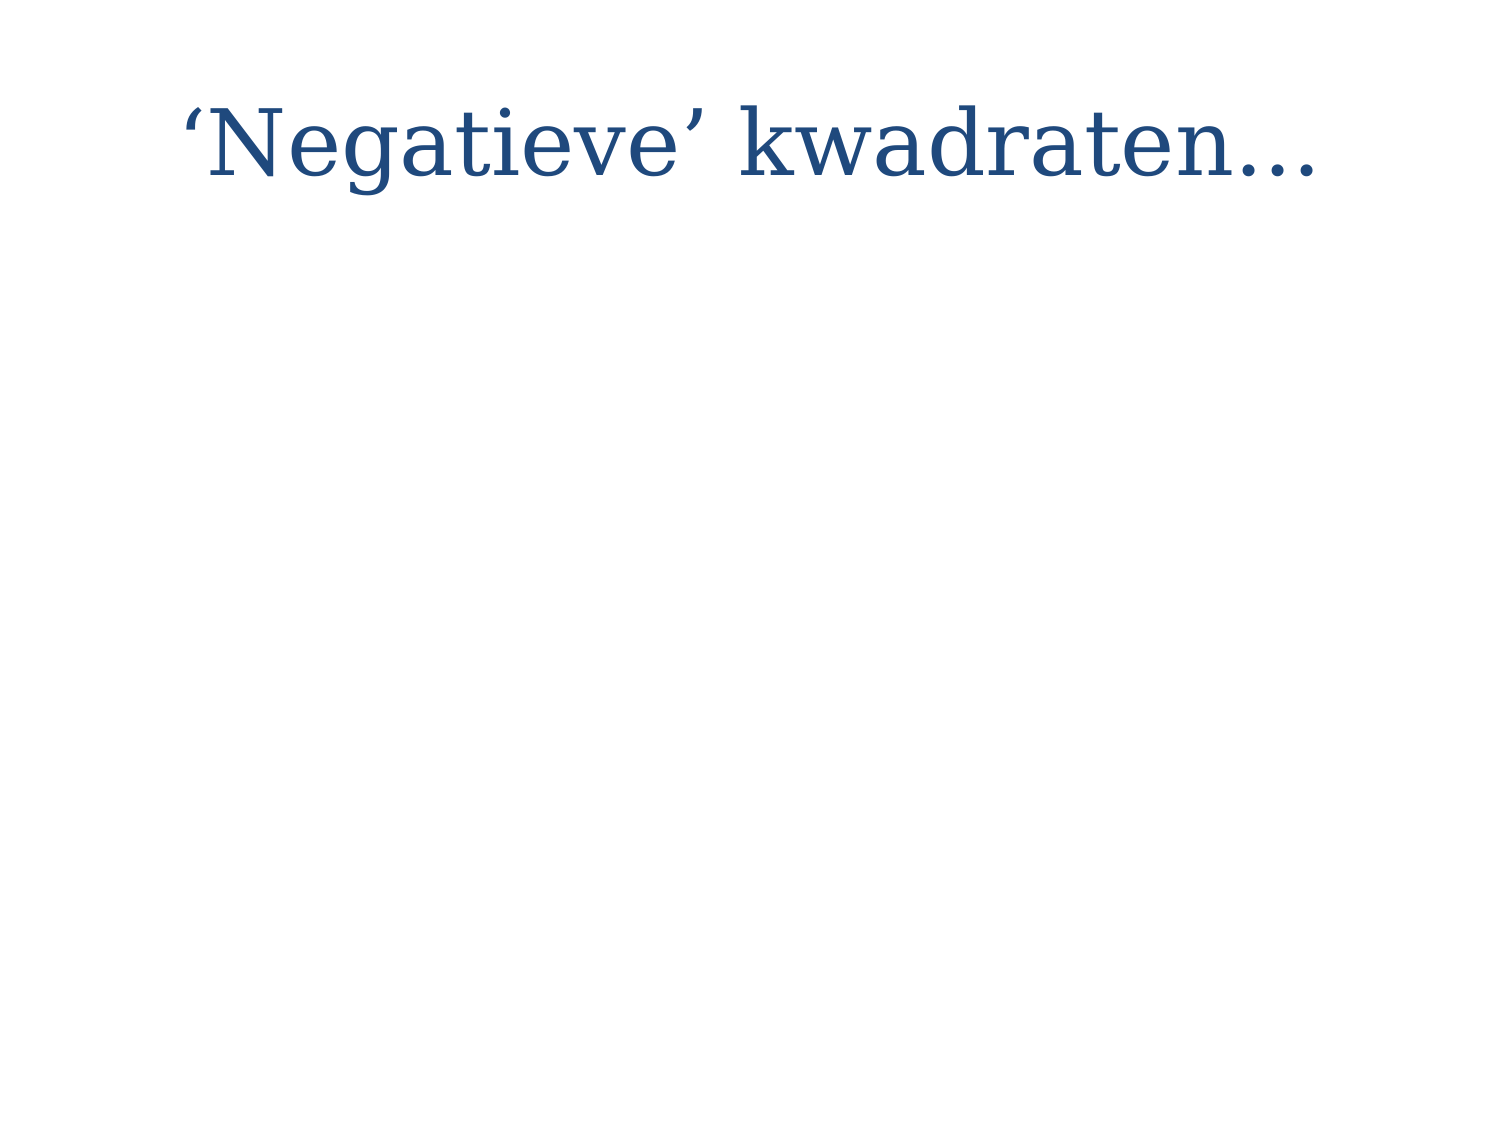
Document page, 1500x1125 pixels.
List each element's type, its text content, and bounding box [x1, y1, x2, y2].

title ‘Negatieve’ kwadraten... [75, 45, 1425, 233]
